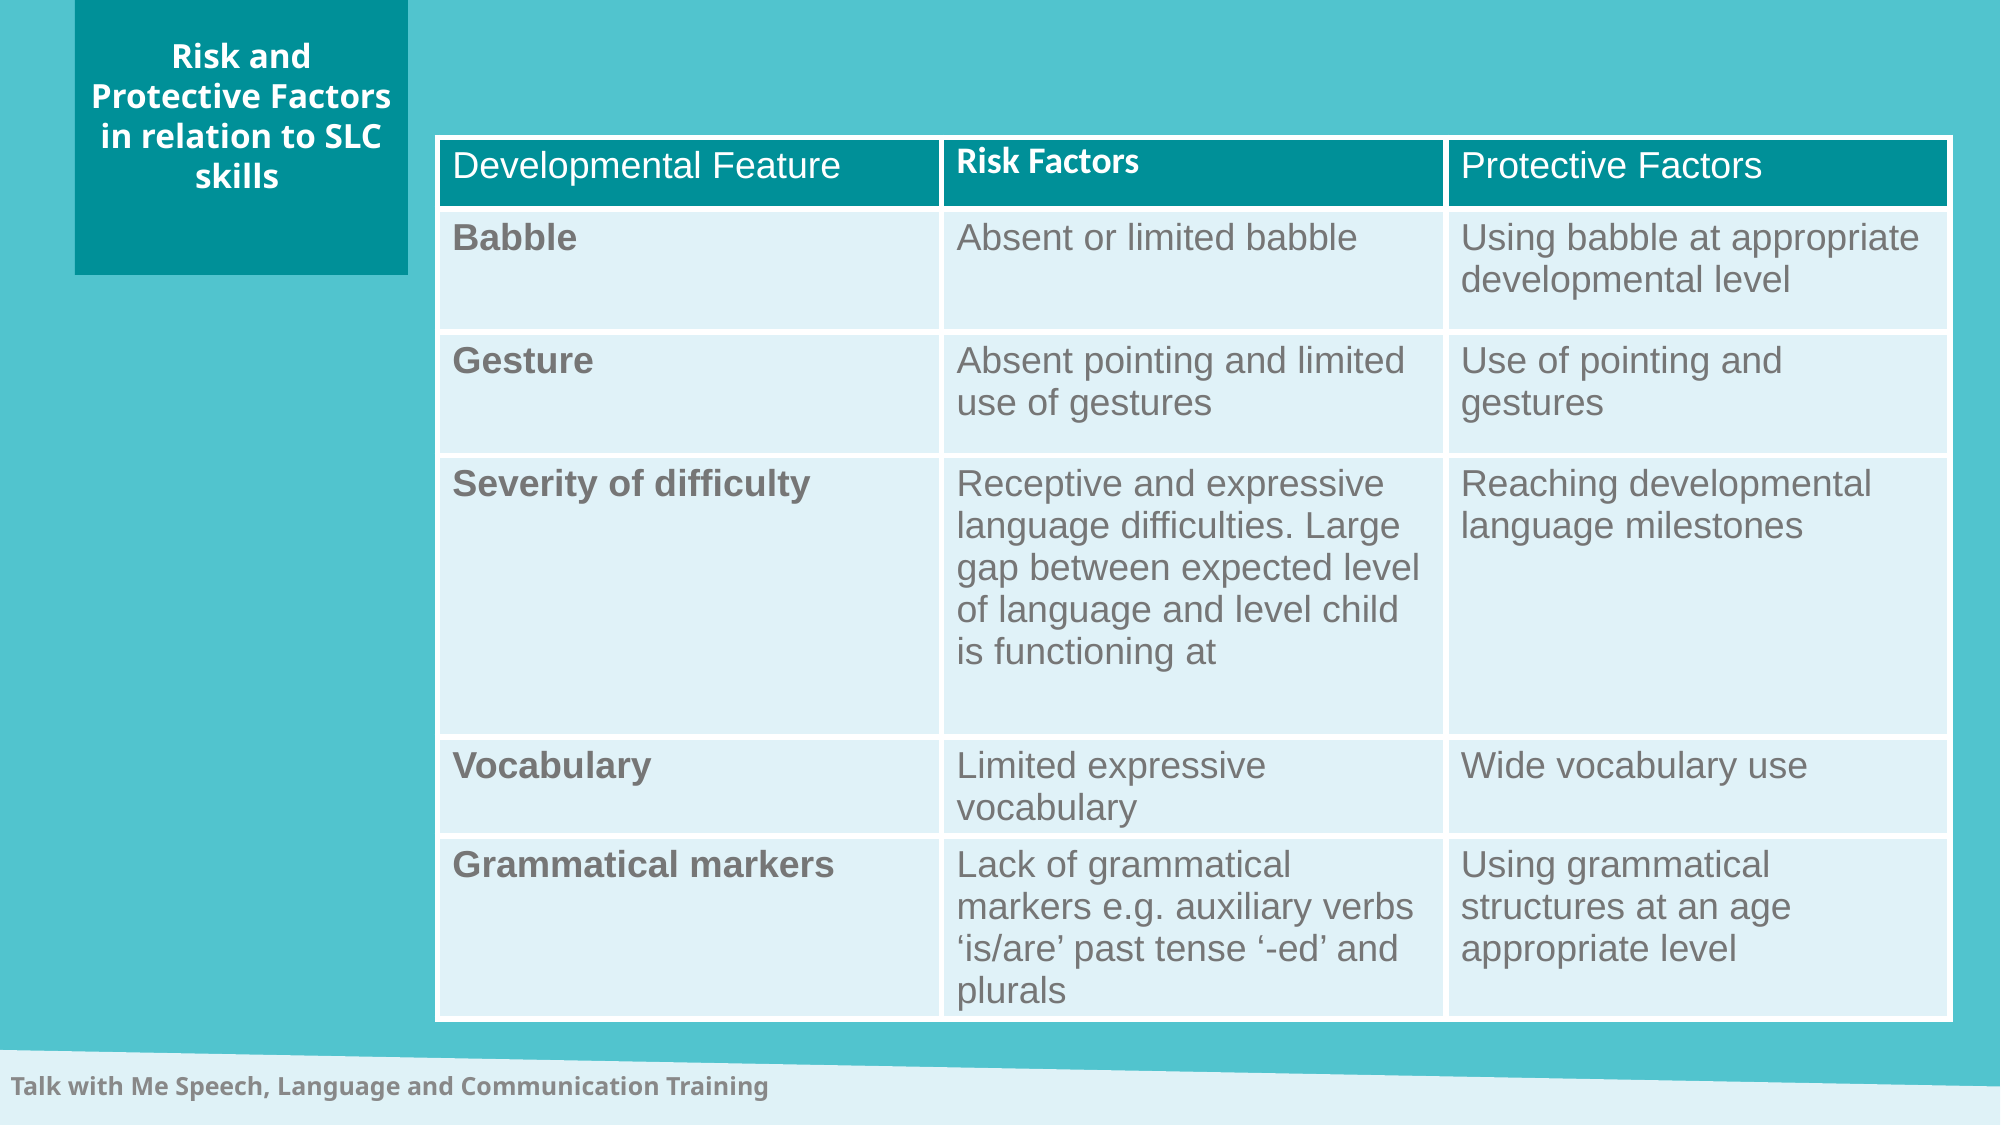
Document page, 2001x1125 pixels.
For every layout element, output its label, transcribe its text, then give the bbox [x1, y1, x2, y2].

table_cell Vocabulary [440, 740, 939, 833]
table_header Risk Factors [944, 140, 1443, 206]
table_header Protective Factors [1449, 140, 1947, 206]
table_cell Grammatical markers [440, 839, 939, 1016]
table_cell Using babble at appropriate developmental level [1449, 212, 1947, 329]
table_cell Using grammatical structures at an age appropriate level [1449, 839, 1947, 1016]
table_cell Limited expressive vocabulary [944, 740, 1443, 833]
table_cell Lack of grammatical markers e.g. auxiliary verbs ‘is/are’ past tense ‘-ed’ and plurals [944, 839, 1443, 1016]
text_box [74, 0, 408, 275]
table_cell Receptive and expressive language difficulties. Large gap between expected level of language and level child is functioning at [944, 458, 1443, 734]
table_cell Reaching developmental language milestones [1449, 458, 1947, 734]
table_cell Absent or limited babble [944, 212, 1443, 329]
table_cell Absent pointing and limited use of gestures [944, 335, 1443, 453]
footer Talk with Me Speech, Language and Communication Training [10, 1070, 1293, 1125]
table_cell Use of pointing and gestures [1449, 335, 1947, 453]
table_cell Babble [440, 212, 939, 329]
table_cell Gesture [440, 335, 939, 453]
table_cell Severity of difficulty [440, 458, 939, 734]
text_box Risk and Protective Factors in relation to SLC skills [85, 35, 398, 240]
table_cell Wide vocabulary use [1449, 740, 1947, 833]
table_header Developmental Feature [440, 140, 939, 206]
